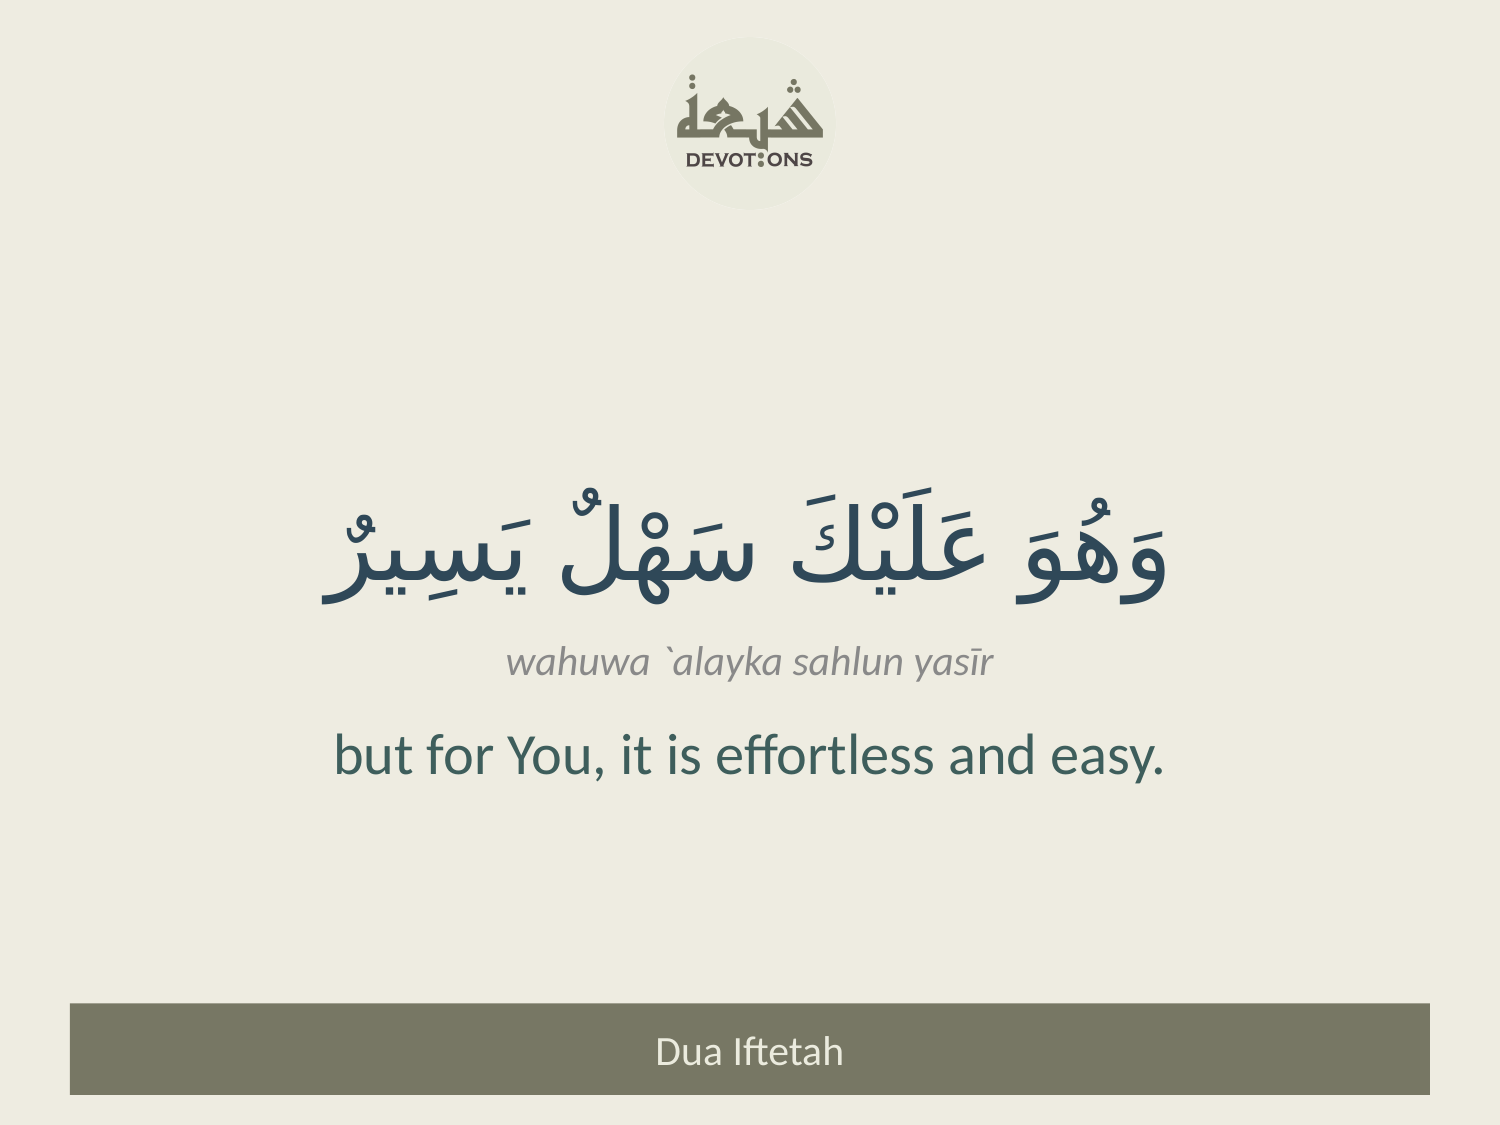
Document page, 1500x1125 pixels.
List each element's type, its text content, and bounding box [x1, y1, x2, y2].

list وَهُوَ عَلَيْكَ سَهْلٌ يَسِيرٌ wahuwa `alayka sahlun yasīr but for You, it is effortless and easy. [69, 203, 1430, 1003]
list Dua Iftetah [69, 1003, 1430, 1095]
picture [656, 29, 844, 203]
